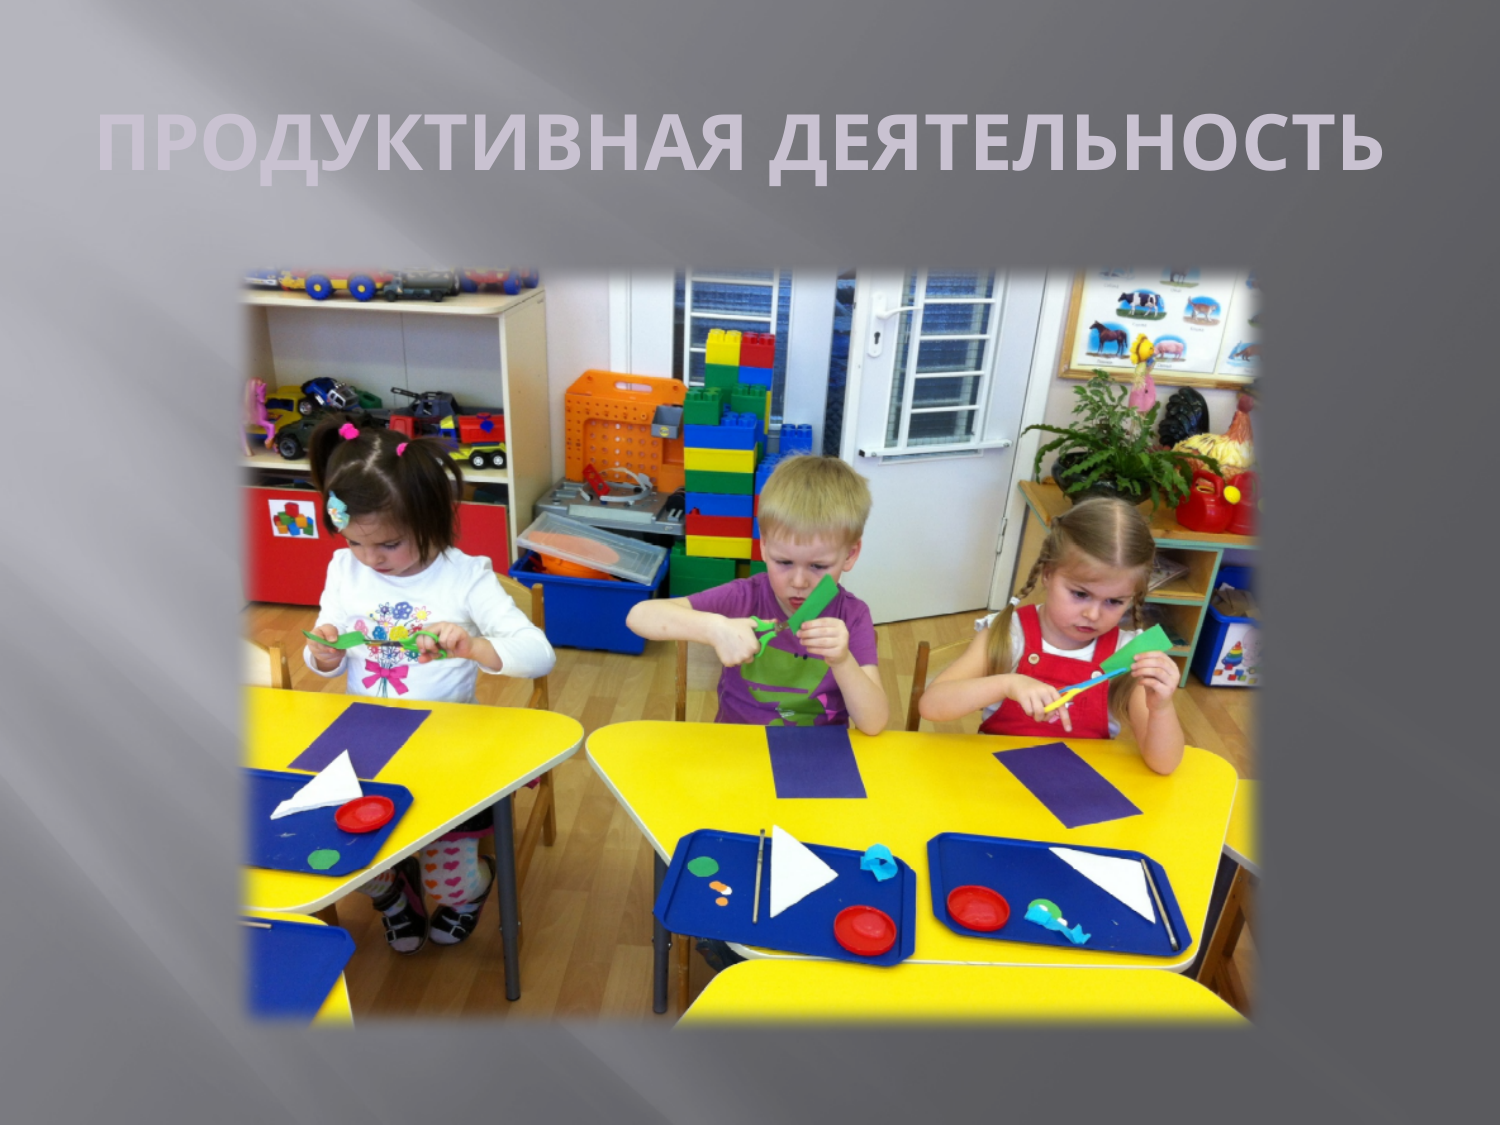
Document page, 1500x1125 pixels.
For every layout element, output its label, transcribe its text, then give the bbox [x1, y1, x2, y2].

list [232, 262, 1268, 1036]
title ПРОДУКТИВНАЯ ДЕЯТЕЛЬНОСТЬ [75, 45, 1425, 233]
